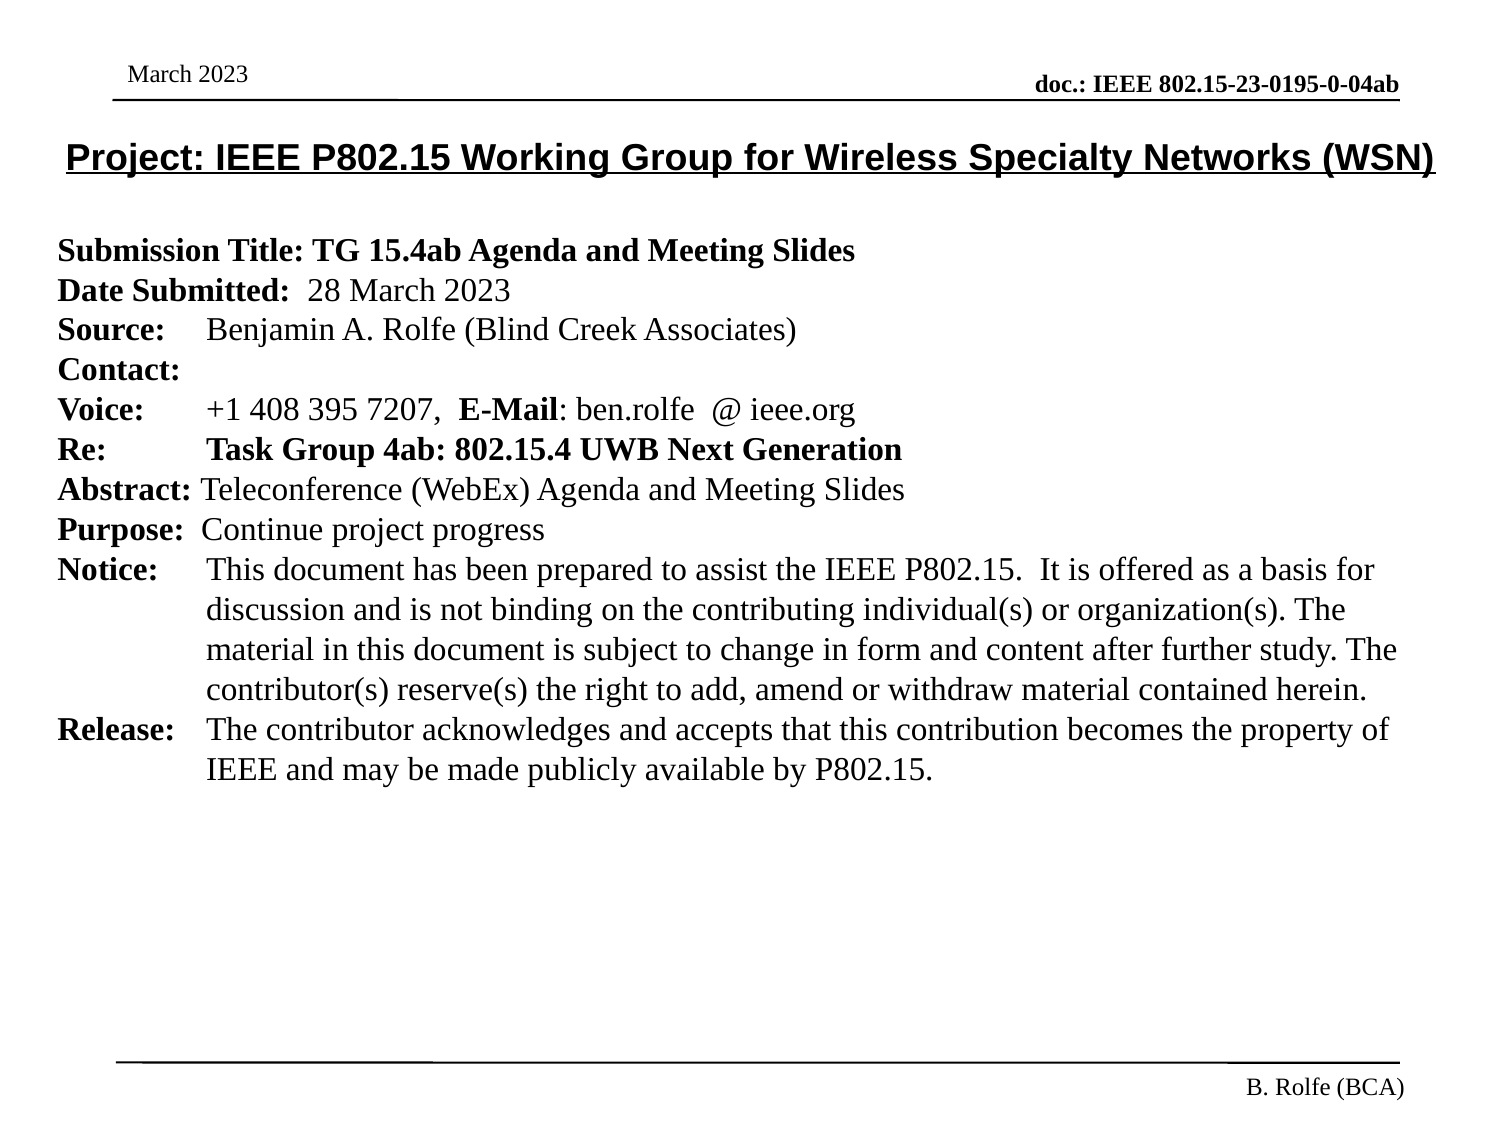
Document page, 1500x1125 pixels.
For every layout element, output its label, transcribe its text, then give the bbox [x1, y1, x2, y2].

text_box Project: IEEE P802.15 Working Group for Wireless Specialty Networks (WSN) Submission Title: TG 15.4ab Agenda and Meeting Slides Date Submitted: 28 March 2023 Source: Benjamin A. Rolfe (Blind Creek Associates) Contact: Voice: +1 408 395 7207, E-Mail: ben.rolfe @ ieee.org Re: Task Group 4ab: 802.15.4 UWB Next Generation Abstract: Teleconference (WebEx) Agenda and Meeting Slides Purpose: Continue project progress Notice: This document has been prepared to assist the IEEE P802.15. It is offered as a basis for discussion and is not binding on the contributing individual(s) or organization(s). The material in this document is subject to change in form and content after further study. The contributor(s) reserve(s) the right to add, amend or withdraw material contained herein. Release: The contributor acknowledges and accepts that this contribution becomes the property of IEEE and may be made publicly available by P802.15. [41, 125, 1459, 795]
